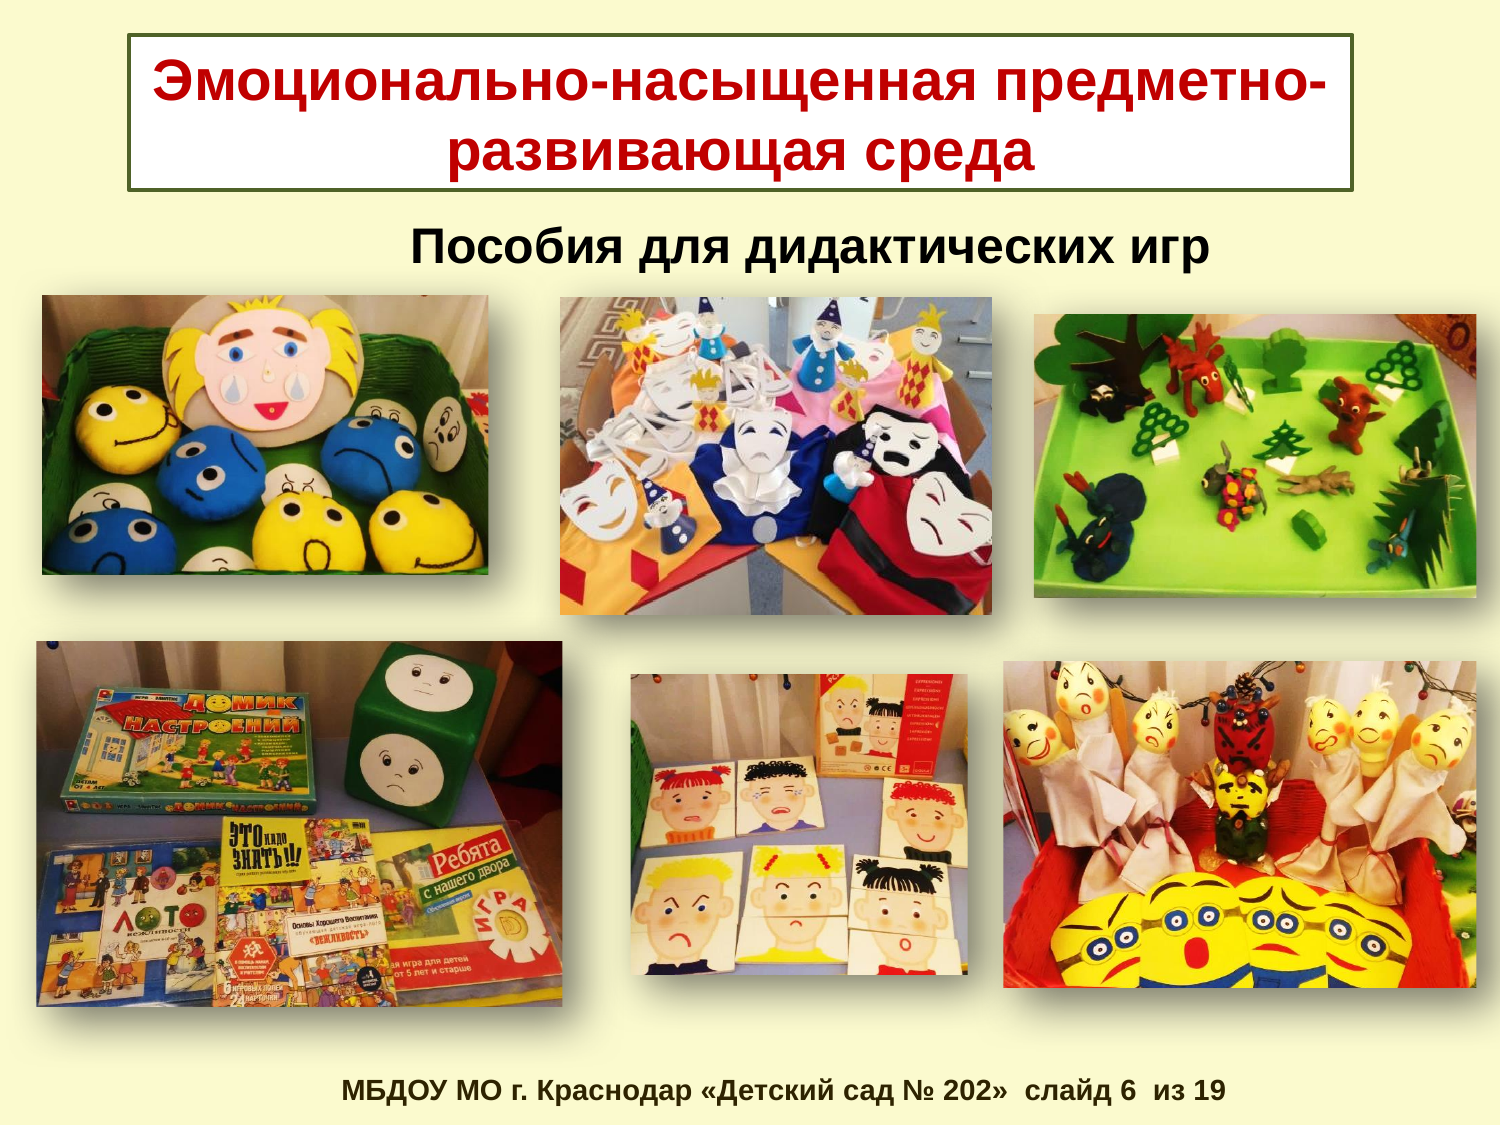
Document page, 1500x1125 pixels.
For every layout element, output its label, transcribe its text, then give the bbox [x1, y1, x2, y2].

picture [36, 641, 563, 1008]
text_box Эмоционально-насыщенная предметно-развивающая среда [128, 35, 1353, 190]
picture [1002, 660, 1477, 988]
text_box Пособия для дидактических игр [331, 222, 1291, 280]
picture [560, 297, 993, 615]
picture [630, 674, 968, 975]
text_box МБДОУ МО г. Краснодар «Детский сад № 202» слайд 6 из 19 [326, 1064, 1251, 1115]
picture [1033, 314, 1477, 598]
picture [41, 295, 489, 575]
